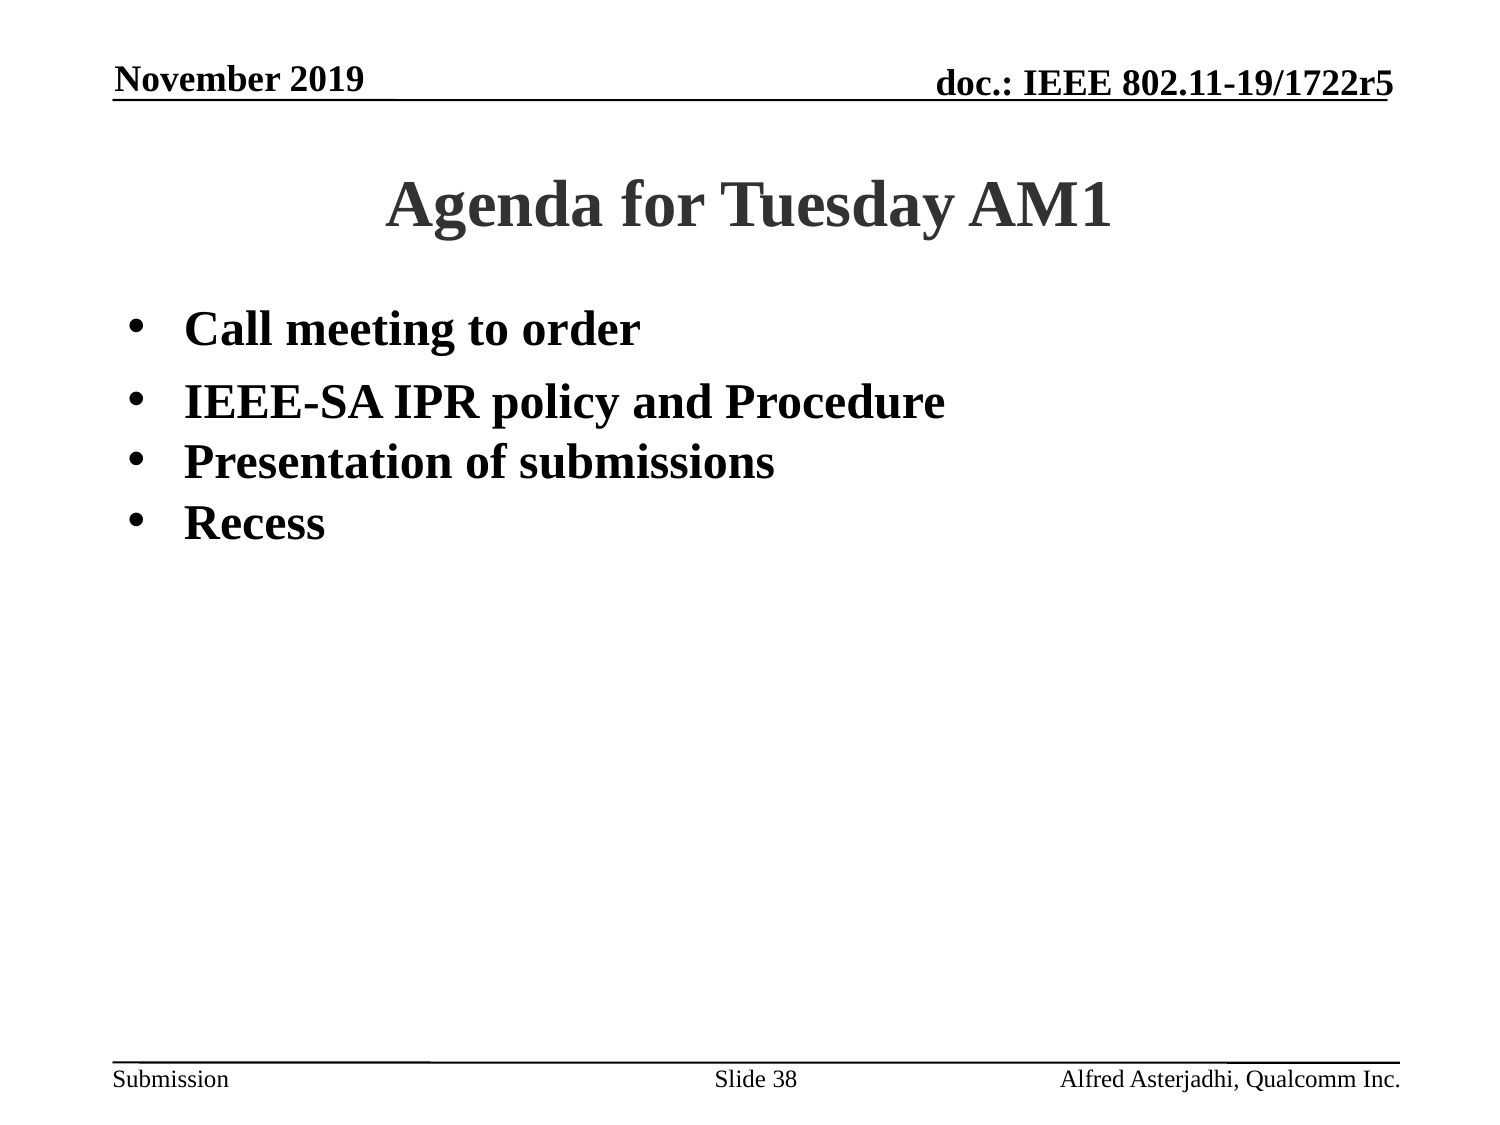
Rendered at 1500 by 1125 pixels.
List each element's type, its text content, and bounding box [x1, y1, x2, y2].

title Agenda for Tuesday AM1 [62, 112, 1438, 288]
slide_number Slide 38 [712, 1061, 800, 1123]
footer Alfred Asterjadhi, Qualcomm Inc. [878, 1061, 1402, 1093]
list Call meeting to order IEEE-SA IPR policy and Procedure Presentation of submissions Recess [112, 299, 1388, 975]
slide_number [114, 54, 423, 100]
